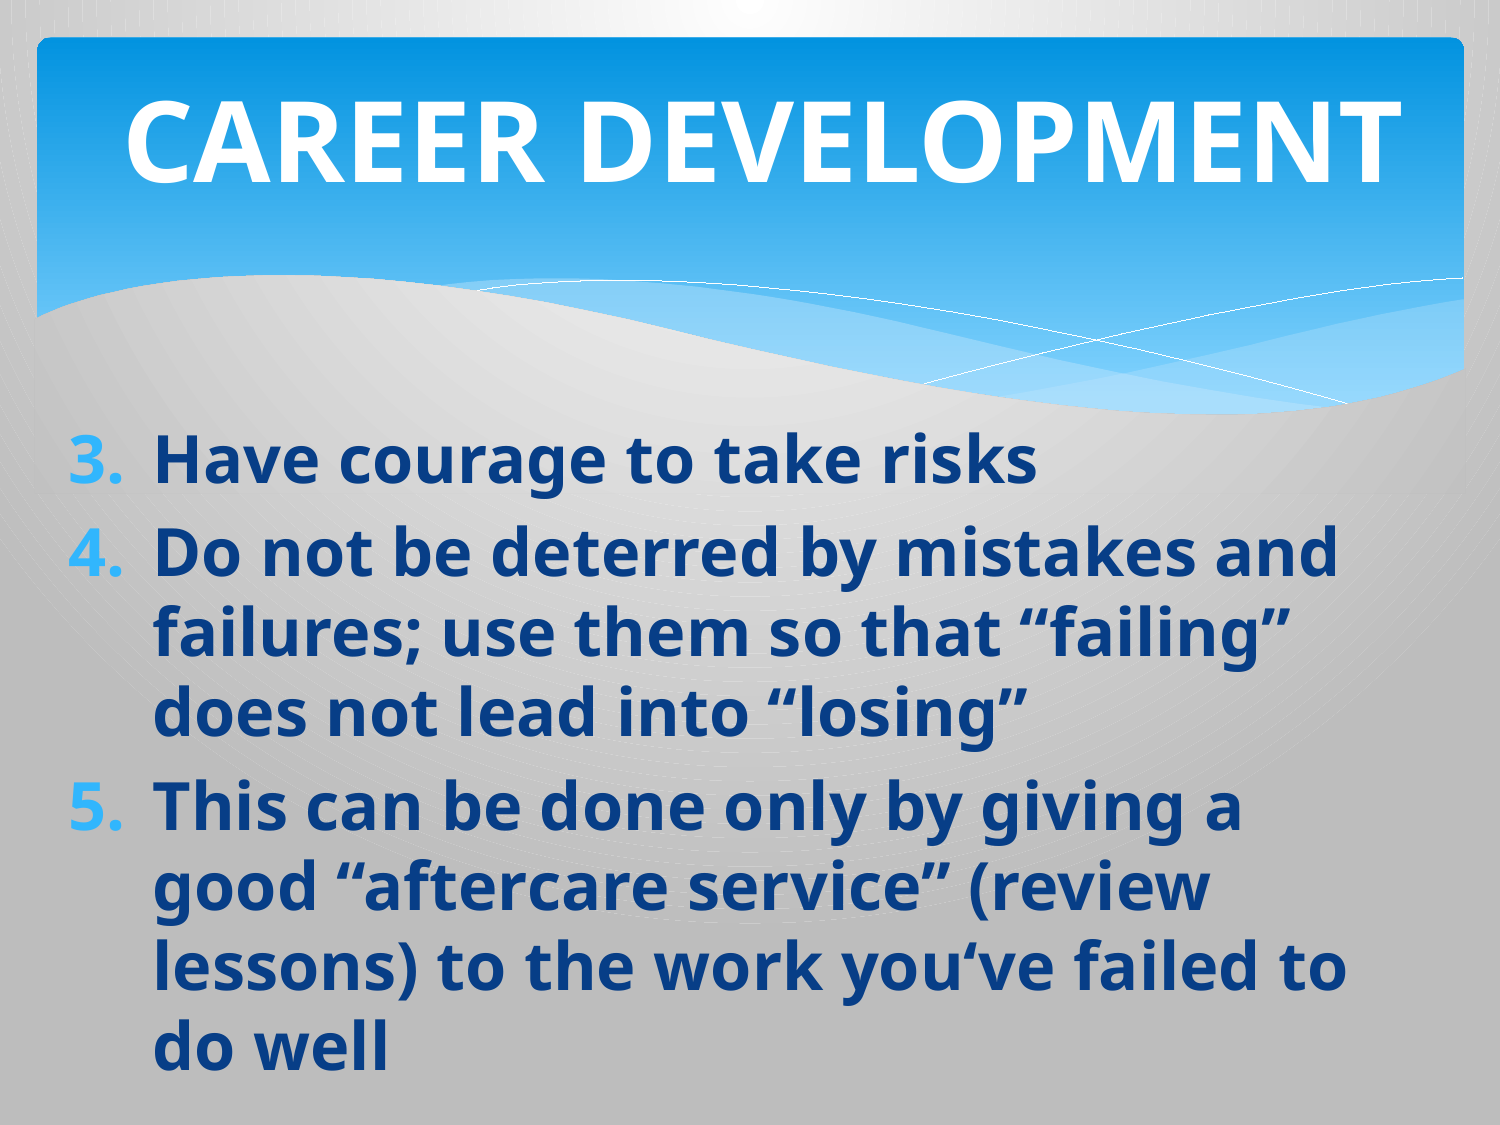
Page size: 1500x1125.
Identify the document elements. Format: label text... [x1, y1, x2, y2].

title CAREER DEVELOPMENT [88, 101, 1439, 308]
list Have courage to take risks Do not be deterred by mistakes and failures; use them so that “failing” does not lead into “losing” This can be done only by giving a good “aftercare service” (review lessons) to the work you‘ve failed to do well [53, 408, 1424, 1125]
